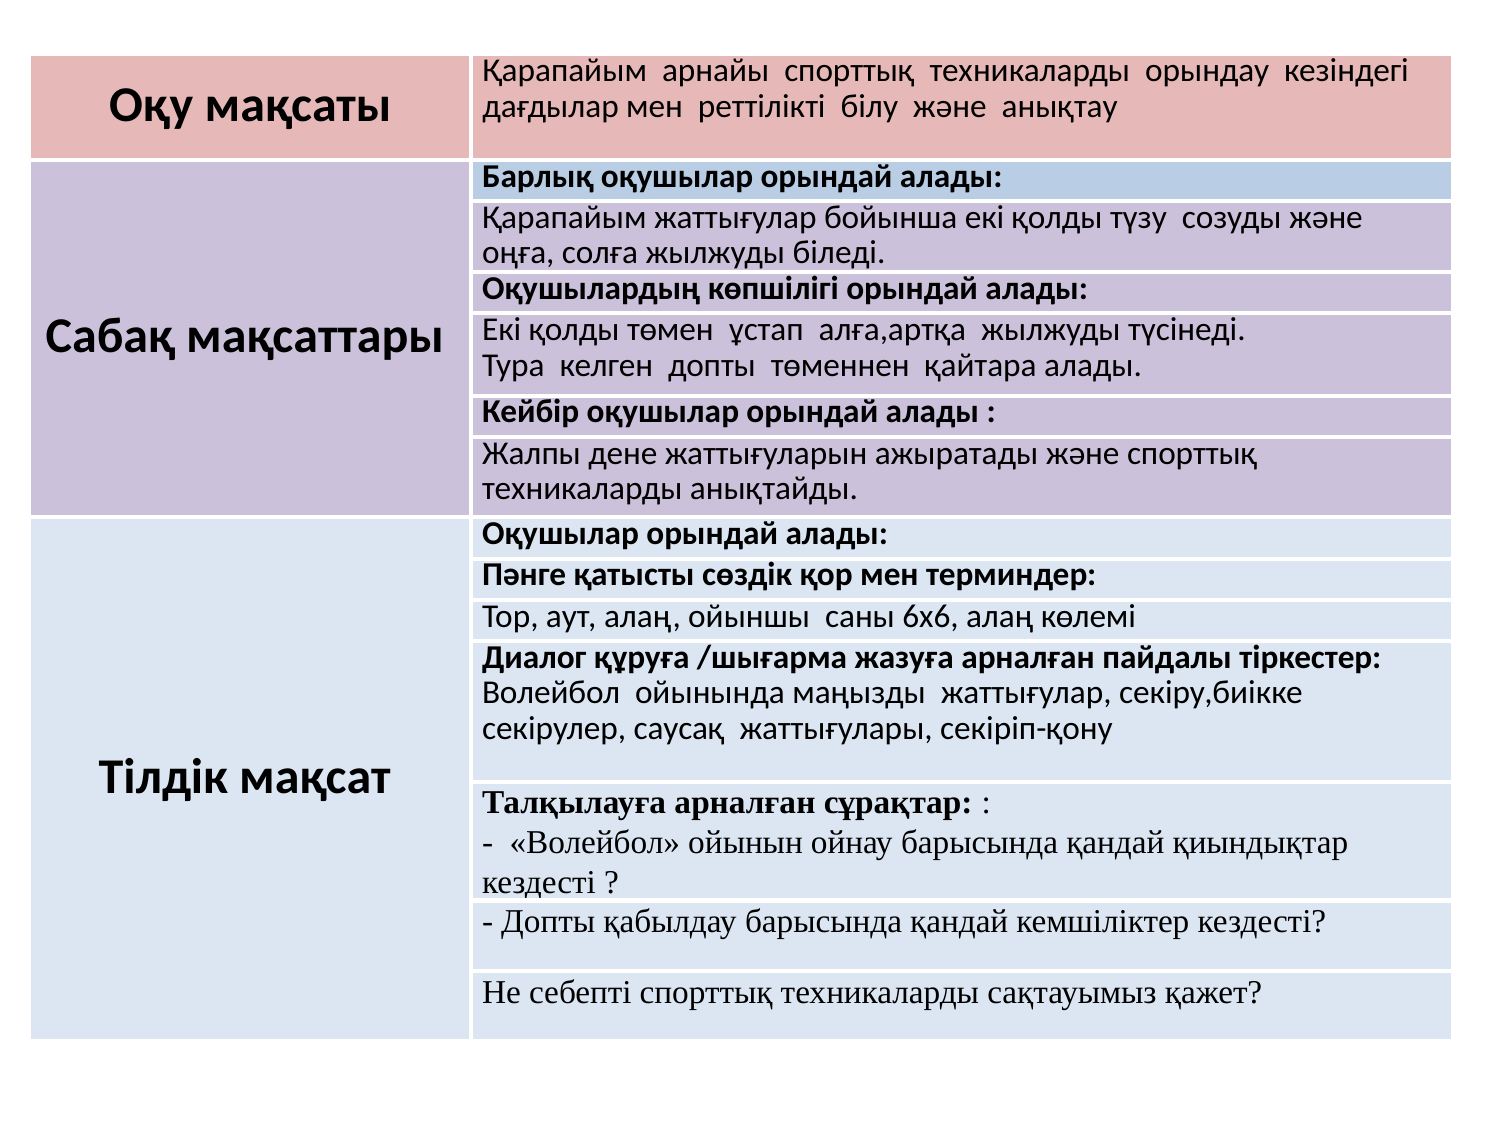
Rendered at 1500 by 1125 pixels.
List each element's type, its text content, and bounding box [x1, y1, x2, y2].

table_cell Оқушылардың көпшілігі орындай алады: [473, 274, 1451, 311]
table_cell Пәнге қатысты сөздік қор мен терминдер: [473, 561, 1451, 598]
table_cell Жалпы дене жаттығуларын ажыратады және спорттық техникаларды анықтайды. [473, 439, 1451, 515]
table_cell Тор, аут, алаң, ойыншы саны 6х6, алаң көлемі [473, 602, 1451, 639]
table_cell Барлық оқушылар орындай алады: [473, 162, 1451, 199]
table_cell Екі қолды төмен ұстап алға,артқа жылжуды түсінеді. Тура келген допты төменнен қайтара алады. [473, 315, 1451, 394]
table_cell Не себепті спорттық техникаларды сақтауымыз қажет? [473, 973, 1451, 1039]
table_cell Сабақ мақсаттары [31, 162, 469, 515]
table_cell Кейбір оқушылар орындай алады : [473, 398, 1451, 435]
table_header Қарапайым арнайы спорттық техникаларды орындау кезіндегі дағдылар мен реттілікті білу және анықтау [473, 56, 1451, 158]
table_cell Диалог құруға /шығарма жазуға арналған пайдалы тіркестер: Волейбол ойынында маңызды жаттығулар, секіру,биікке секірулер, саусақ жаттығулары, секіріп-қону [473, 643, 1451, 780]
table_cell Оқушылар орындай алады: [473, 519, 1451, 557]
table_cell - Допты қабылдау барысында қандай кемшіліктер кездесті? [473, 903, 1451, 969]
table_cell Талқылауға арналған сұрақтар: : - «Волейбол» ойынын ойнау барысында қандай қиындықтар кездесті ? [473, 784, 1451, 898]
table_cell Тілдік мақсат [31, 519, 469, 1039]
table_header Оқу мақсаты [31, 56, 469, 158]
table_cell Қарапайым жаттығулар бойынша екі қолды түзу созуды және оңға, солға жылжуды біледі. [473, 203, 1451, 270]
